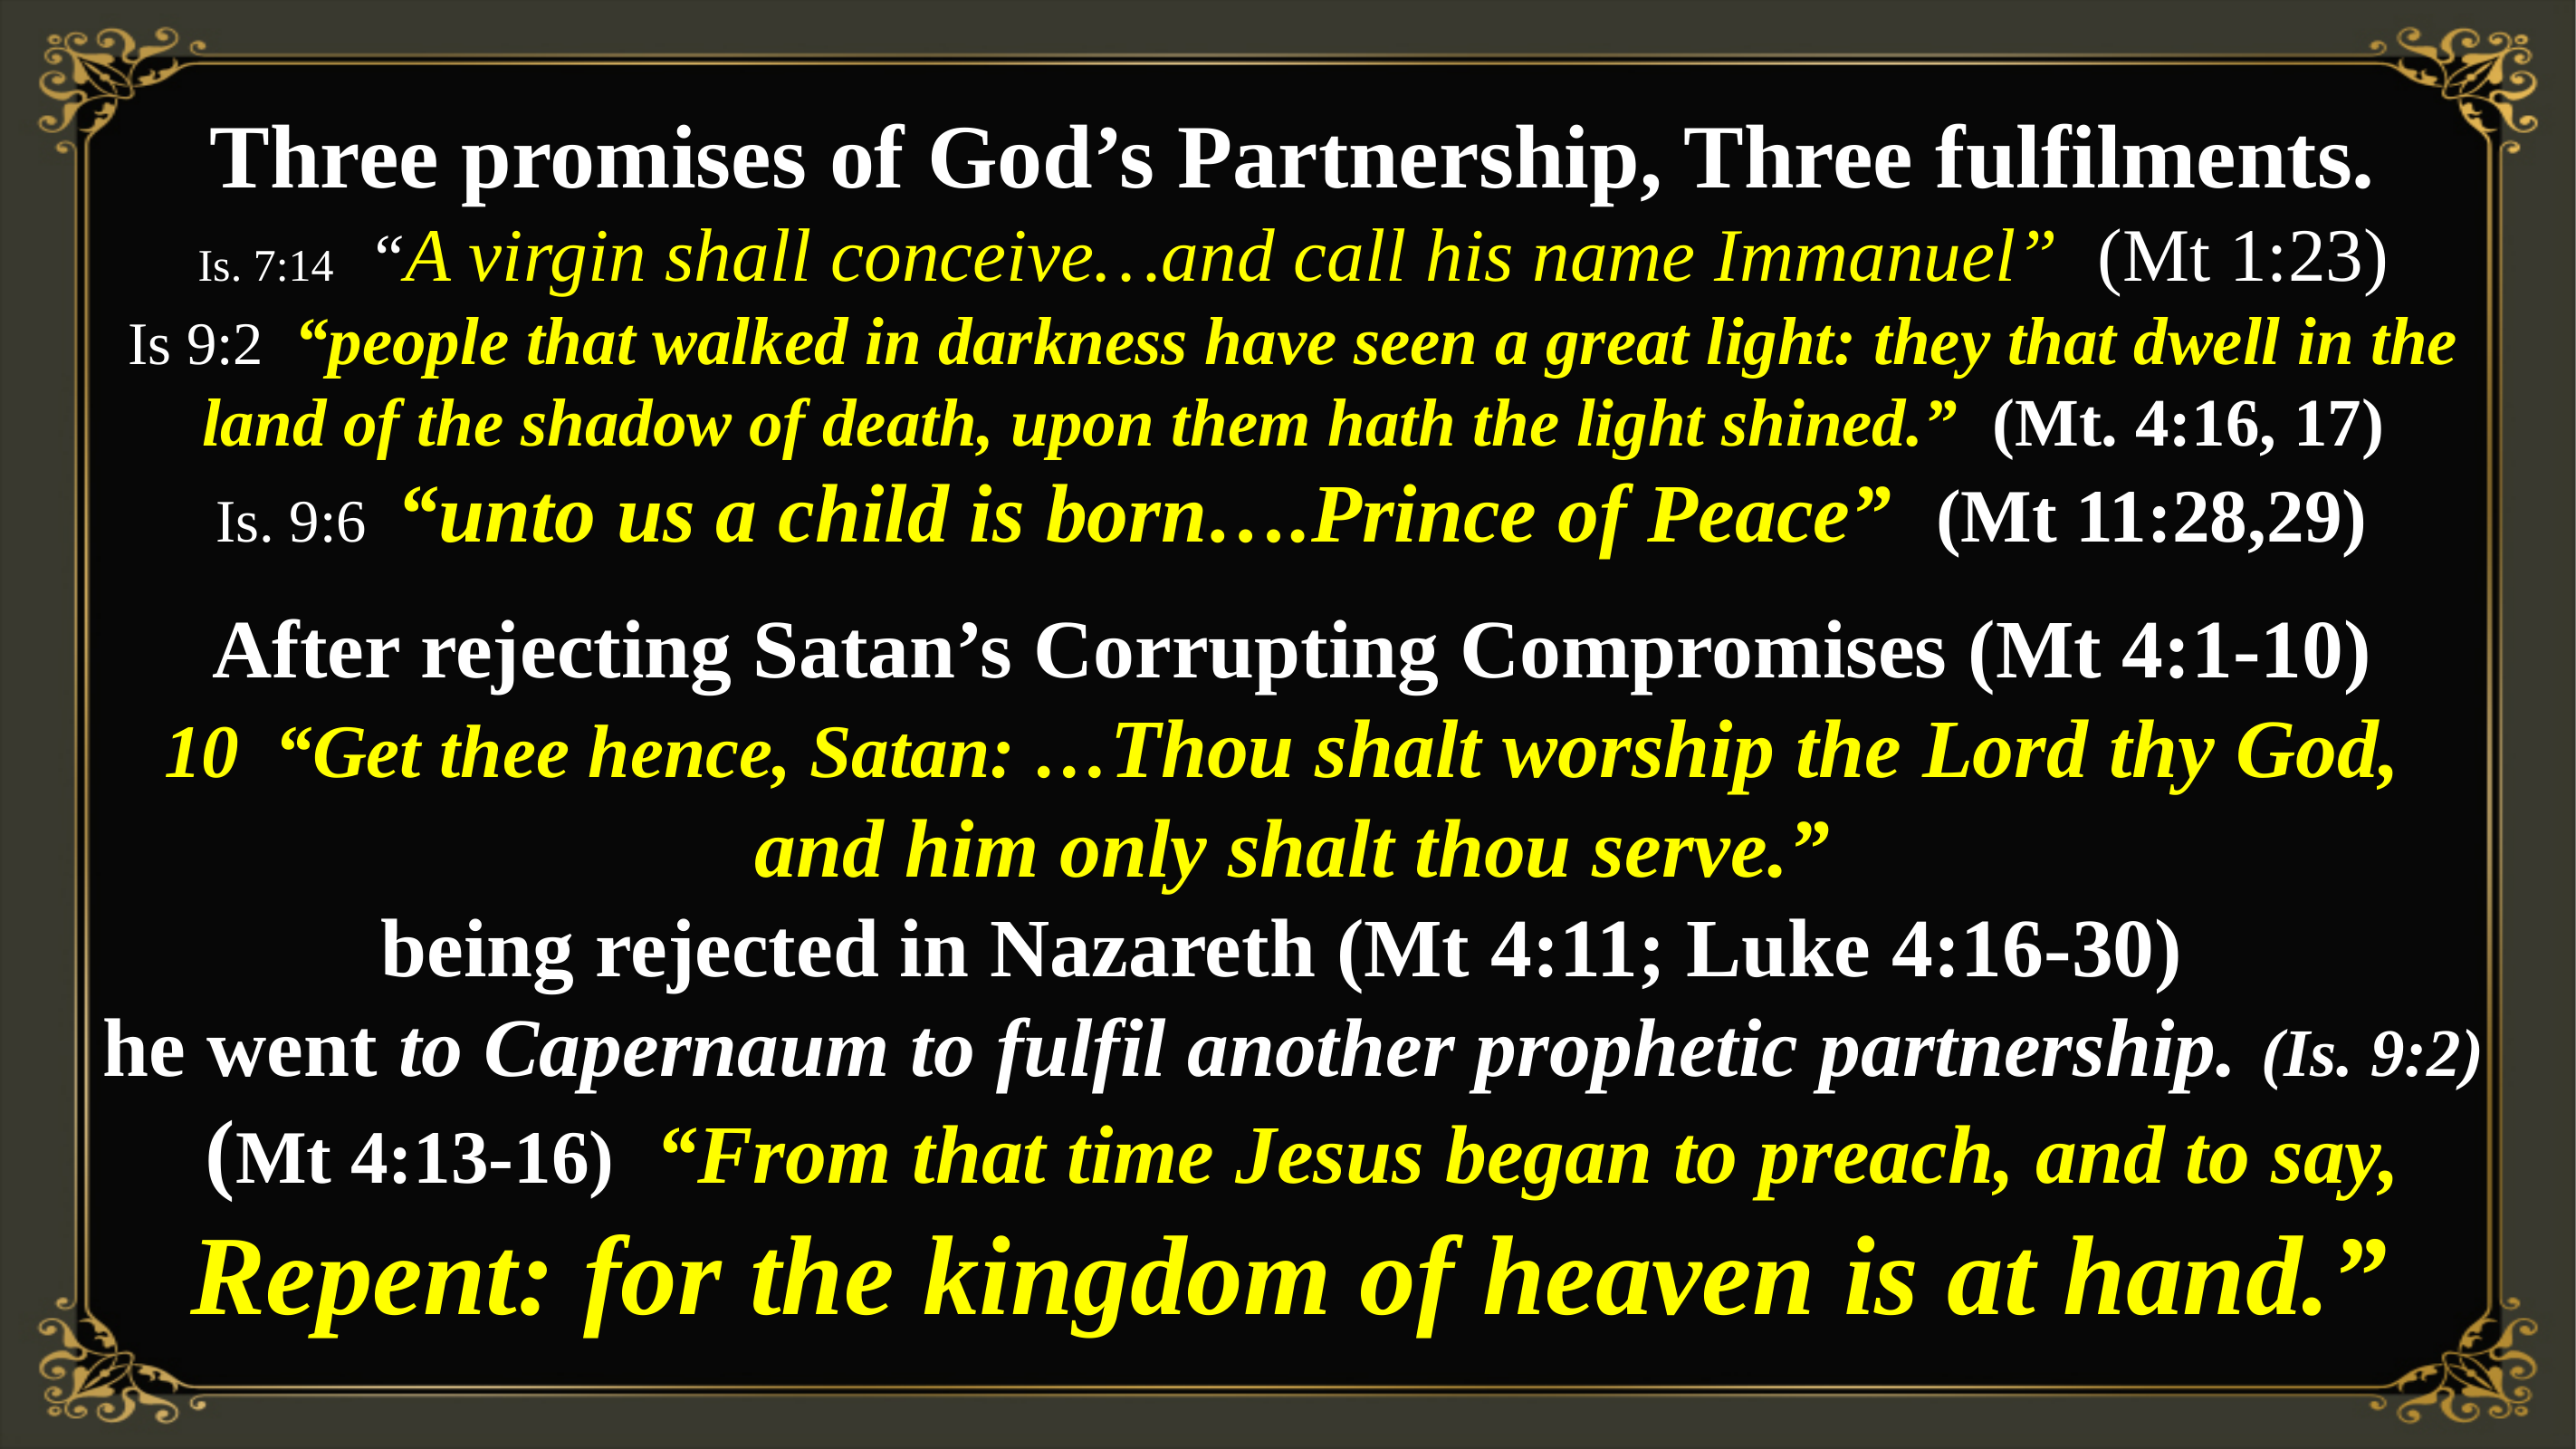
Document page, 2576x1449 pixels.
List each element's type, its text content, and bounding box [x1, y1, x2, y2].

picture [0, 0, 2576, 1449]
text_box [128, 19, 2447, 90]
text_box Three promises of God’s Partnership, Three fulfilments. Is. 7:14 “A virgin shall conceive…and call his name Immanuel” (Mt 1:23) Is 9:2 “people that walked in darkness have seen a great light: they that dwell in the land of the shadow of death, upon them hath the light shined.” (Mt. 4:16, 17) Is. 9:6 “unto us a child is born….Prince of Peace” (Mt 11:28,29) After rejecting Satan’s Corrupting Compromises (Mt 4:1-10) “Get thee hence, Satan: …Thou shalt worship the Lord thy God, and him only shalt thou serve.” being rejected in Nazareth (Mt 4:11; Luke 4:16-30) he went to Capernaum to fulfil another prophetic partnership. (Is. 9:2) (Mt 4:13-16) “From that time Jesus began to preach, and to say, Repent: for the kingdom of heaven is at hand.” [88, 90, 2499, 1372]
